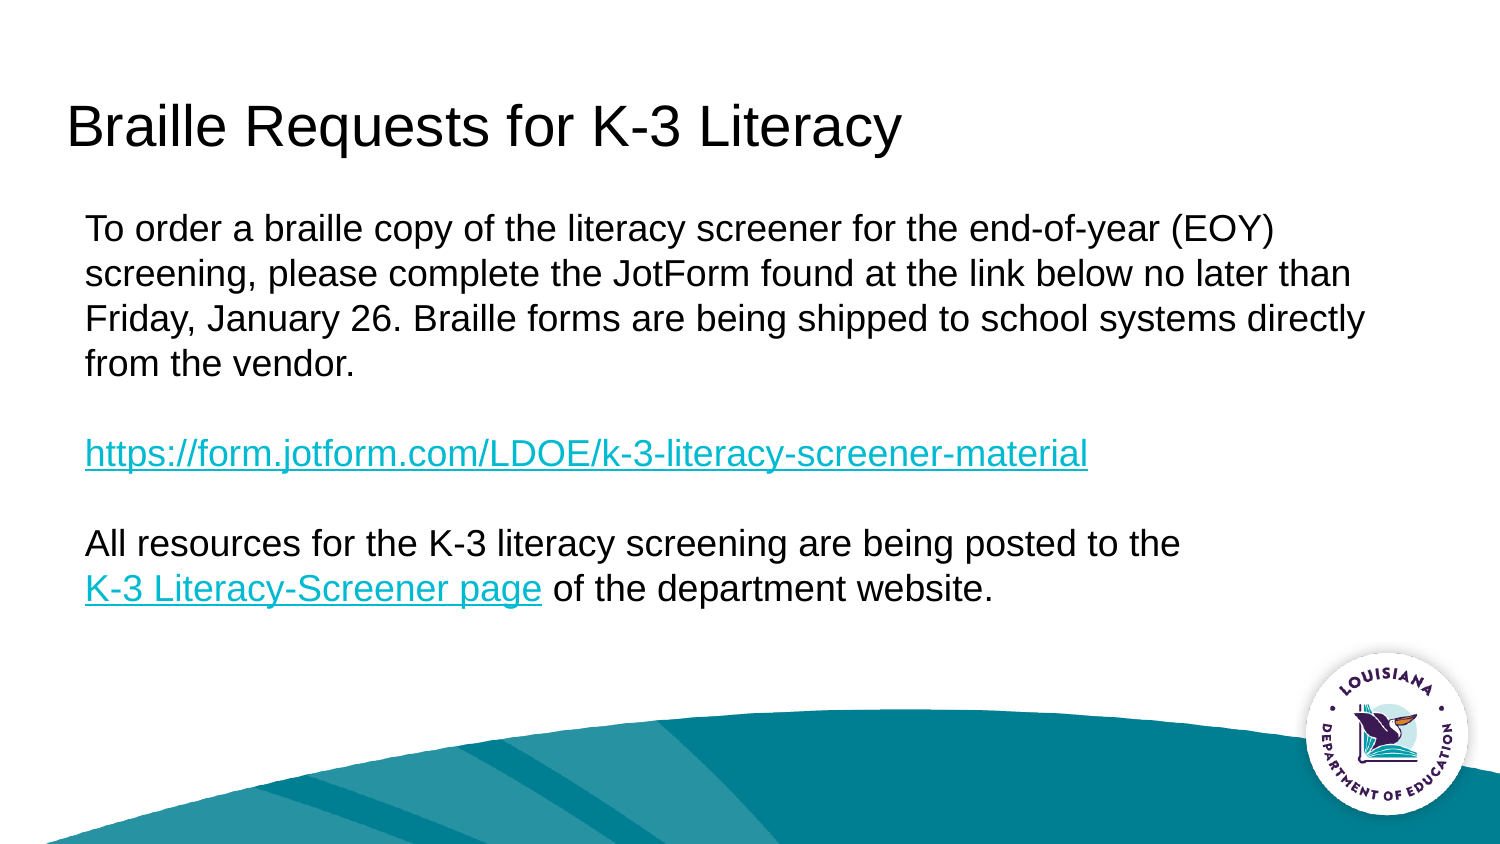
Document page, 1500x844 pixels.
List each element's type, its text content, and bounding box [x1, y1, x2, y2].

list To order a braille copy of the literacy screener for the end-of-year (EOY) screening, please complete the JotForm found at the link below no later than Friday, January 26. Braille forms are being shipped to school systems directly from the vendor. https://form.jotform.com/LDOE/k-3-literacy-screener-material All resources for the K-3 literacy screening are being posted to the K-3 Literacy-Screener page of the department website. [51, 189, 1449, 712]
title Braille Requests for K-3 Literacy [51, 72, 1449, 167]
picture [0, 642, 1500, 844]
